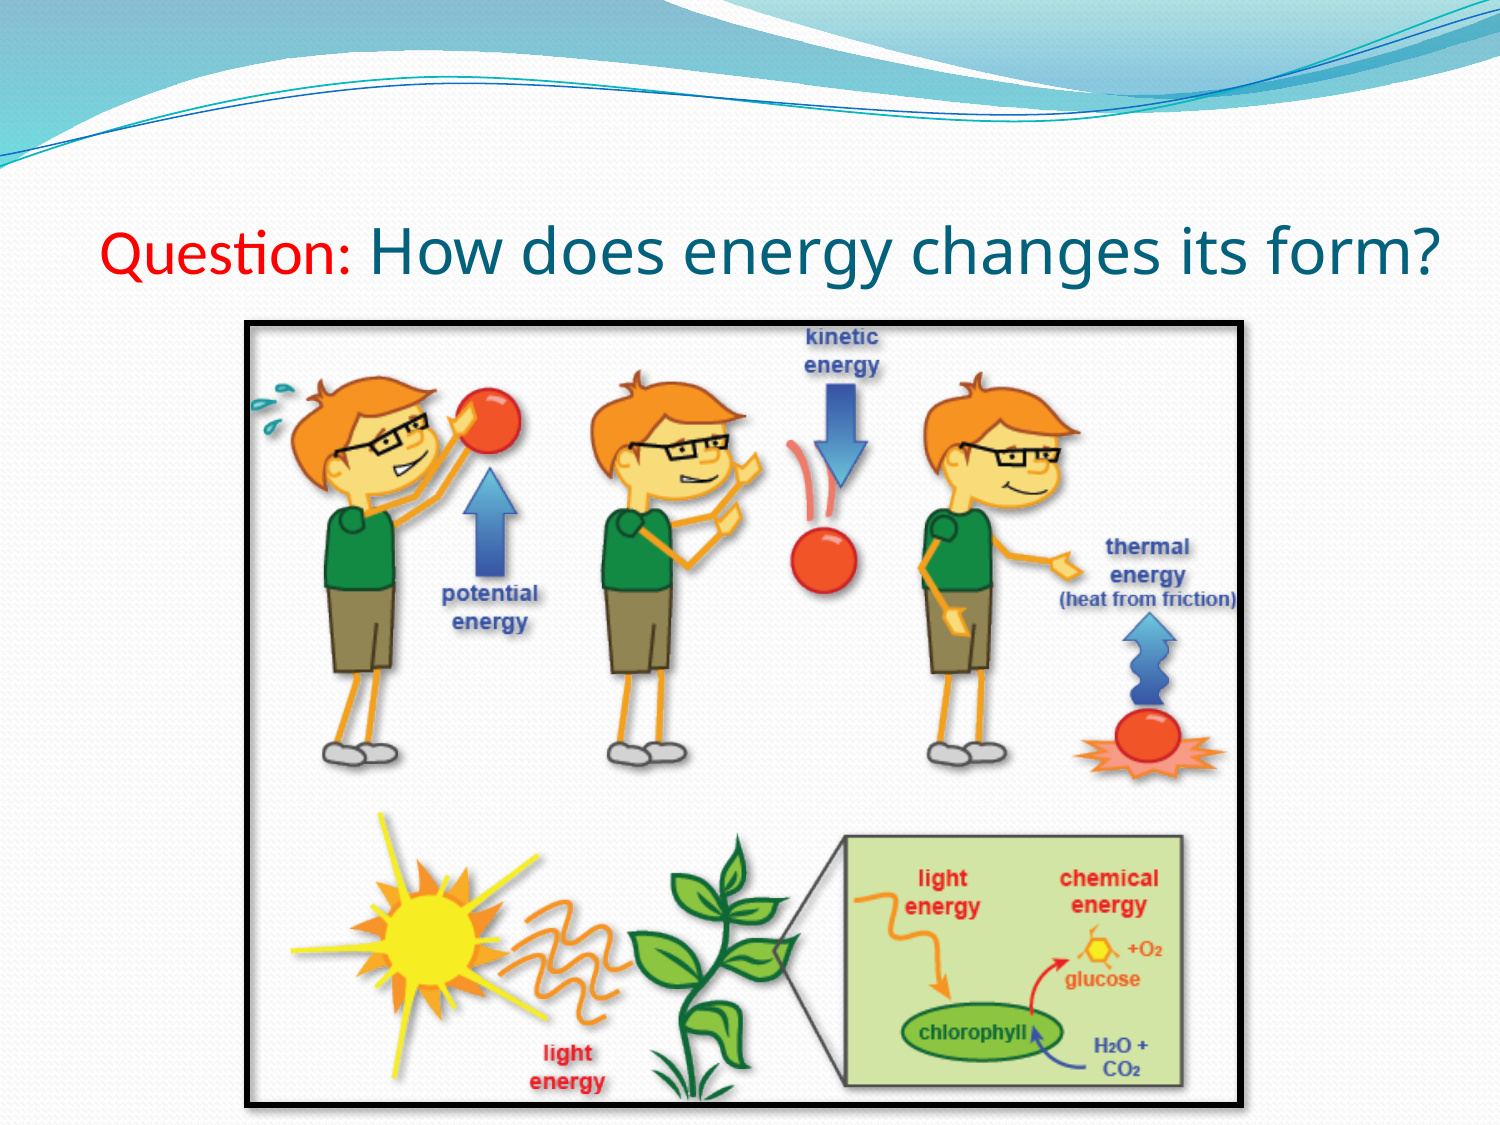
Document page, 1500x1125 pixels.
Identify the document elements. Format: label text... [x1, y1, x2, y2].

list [249, 325, 1238, 1103]
title Question: How does energy changes its form? [99, 112, 1450, 288]
